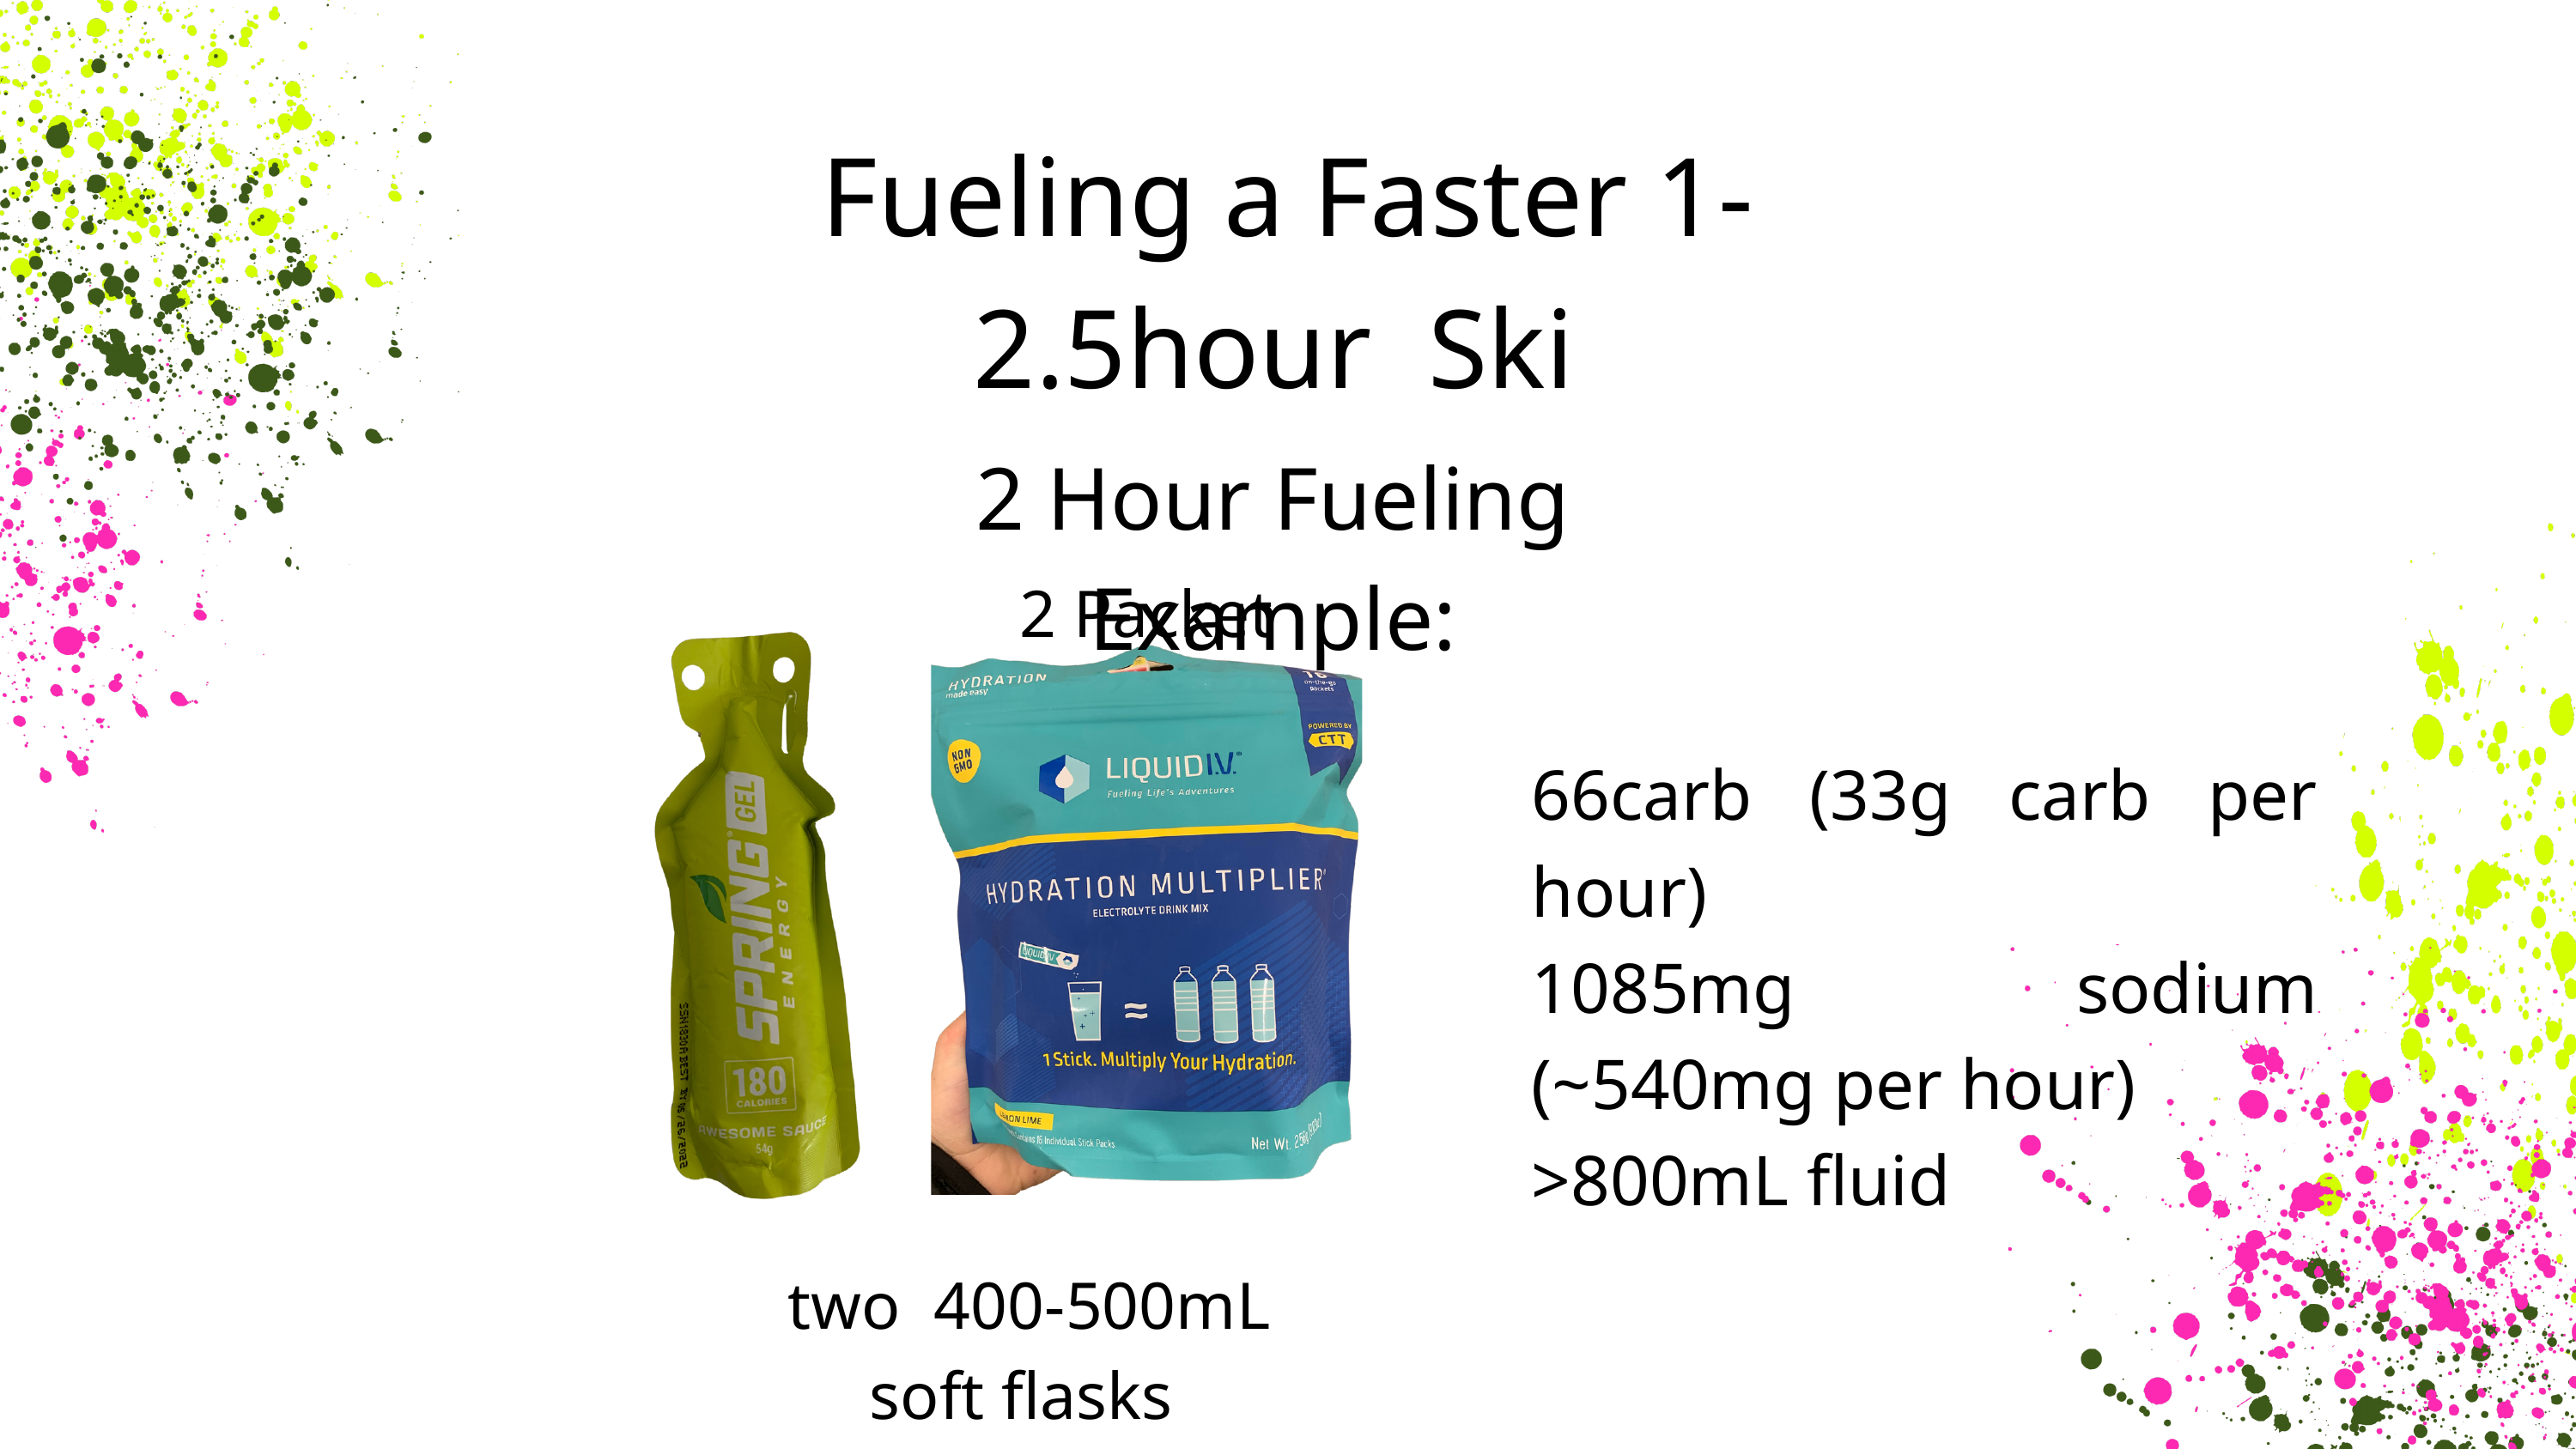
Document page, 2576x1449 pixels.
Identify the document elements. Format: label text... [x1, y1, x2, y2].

text_box 66carb (33g carb per hour) 1085mg sodium (~540mg per hour) >800mL fluid [1531, 737, 2318, 1220]
text_box 2 Packet [1009, 560, 1285, 651]
text_box 2 Hour Fueling Example: [931, 427, 1615, 668]
text_box [2318, 482, 2576, 944]
text_box two 400-500mL soft flasks [728, 1252, 1331, 1433]
text_box Fueling a Faster 1-2.5hour Ski [728, 106, 1848, 410]
text_box [511, 569, 1011, 1234]
text_box [931, 668, 1363, 1195]
text_box [2008, 944, 2576, 1449]
text_box [0, 0, 459, 570]
text_box [0, 570, 264, 833]
